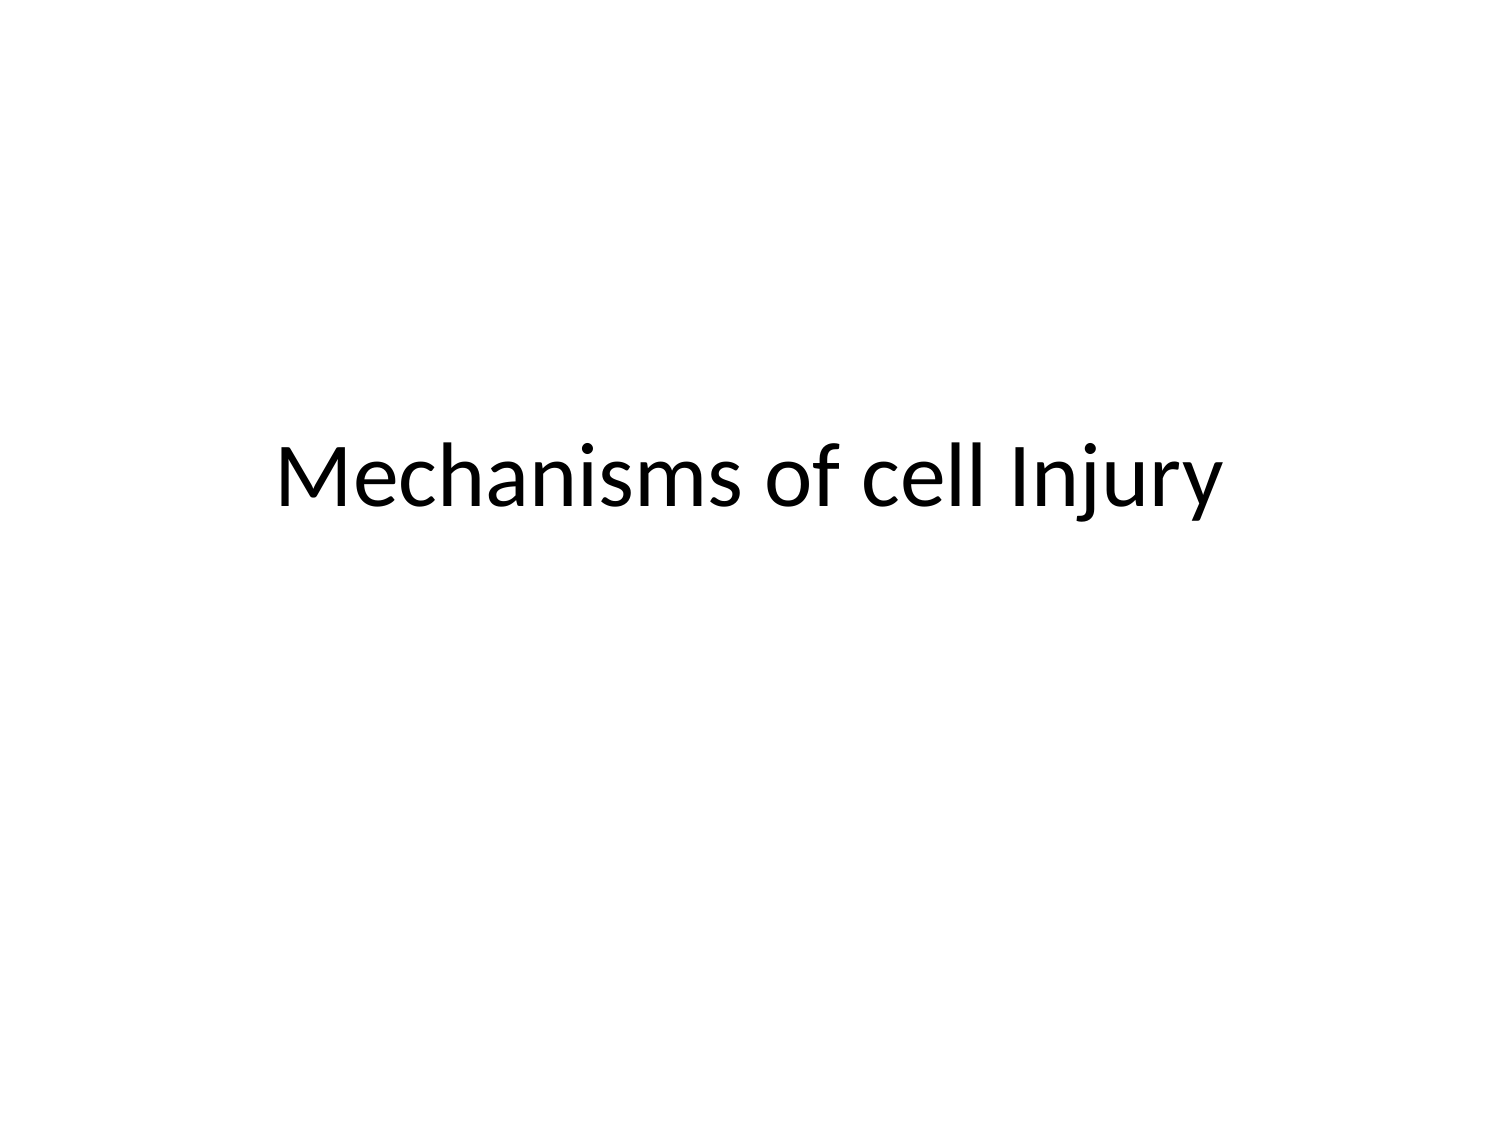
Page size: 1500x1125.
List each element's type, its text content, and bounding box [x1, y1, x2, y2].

title Mechanisms of cell Injury [112, 349, 1388, 591]
